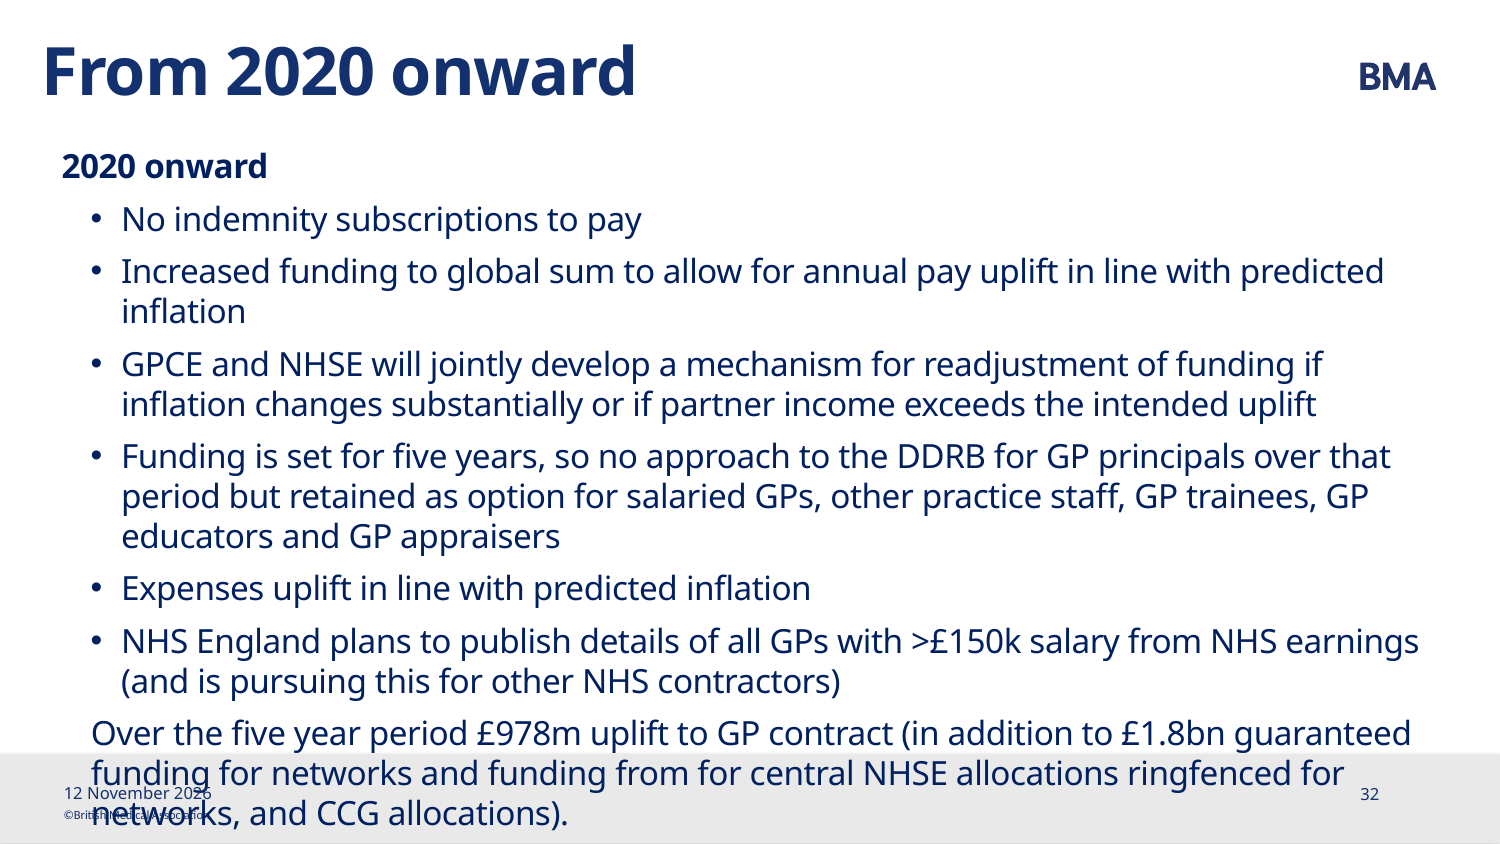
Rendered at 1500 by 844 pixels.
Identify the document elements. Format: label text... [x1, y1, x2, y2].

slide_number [63, 784, 539, 805]
list 2020 onward No indemnity subscriptions to pay Increased funding to global sum to allow for annual pay uplift in line with predicted inflation GPCE and NHSE will jointly develop a mechanism for readjustment of funding if inflation changes substantially or if partner income exceeds the intended uplift Funding is set for five years, so no approach to the DDRB for GP principals over that period but retained as option for salaried GPs, other practice staff, GP trainees, GP educators and GP appraisers Expenses uplift in line with predicted inflation NHS England plans to publish details of all GPs with >£150k salary from NHS earnings (and is pursuing this for other NHS contractors) Over the five year period £978m uplift to GP contract (in addition to £1.8bn guaranteed funding for networks and funding from for central NHSE allocations ringfenced for networks, and CCG allocations). [61, 145, 1430, 699]
title From 2020 onward [41, 37, 1202, 119]
slide_number 32 [1360, 784, 1403, 805]
